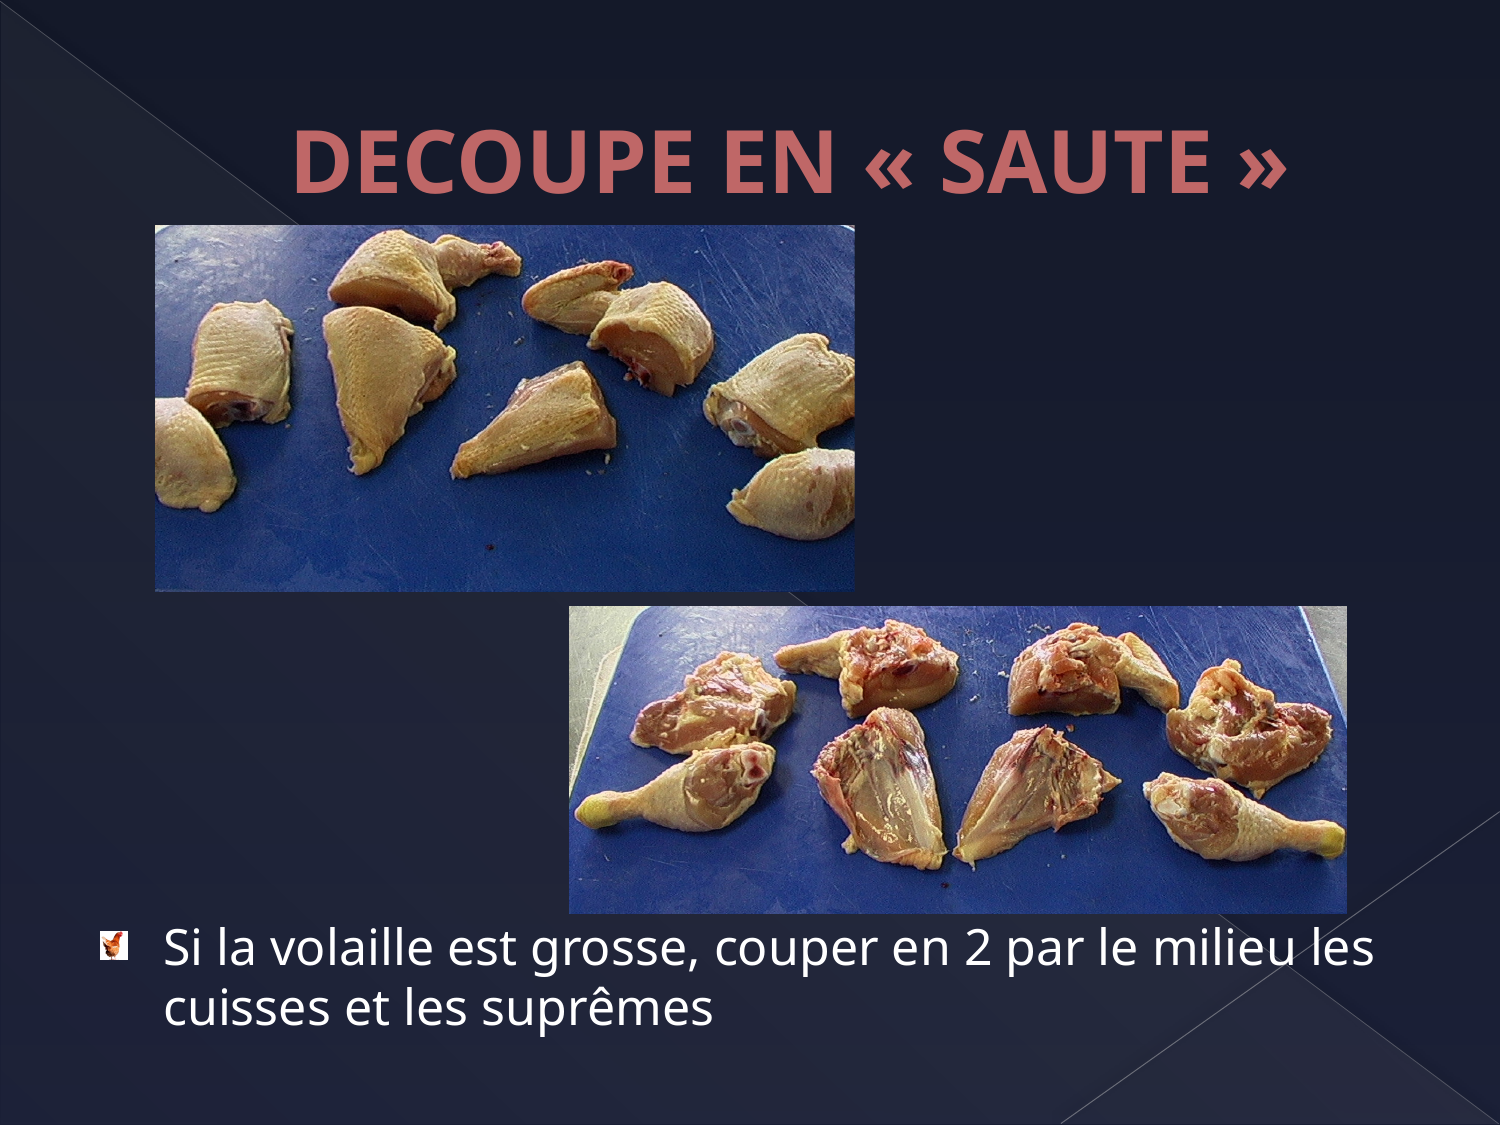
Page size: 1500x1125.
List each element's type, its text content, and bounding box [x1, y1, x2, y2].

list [154, 224, 855, 592]
text_box Si la volaille est grosse, couper en 2 par le milieu les cuisses et les suprêmes [74, 908, 1425, 1044]
picture [100, 931, 128, 960]
picture [569, 605, 1347, 914]
title DECOUPE EN « SAUTE » [75, 43, 1425, 274]
